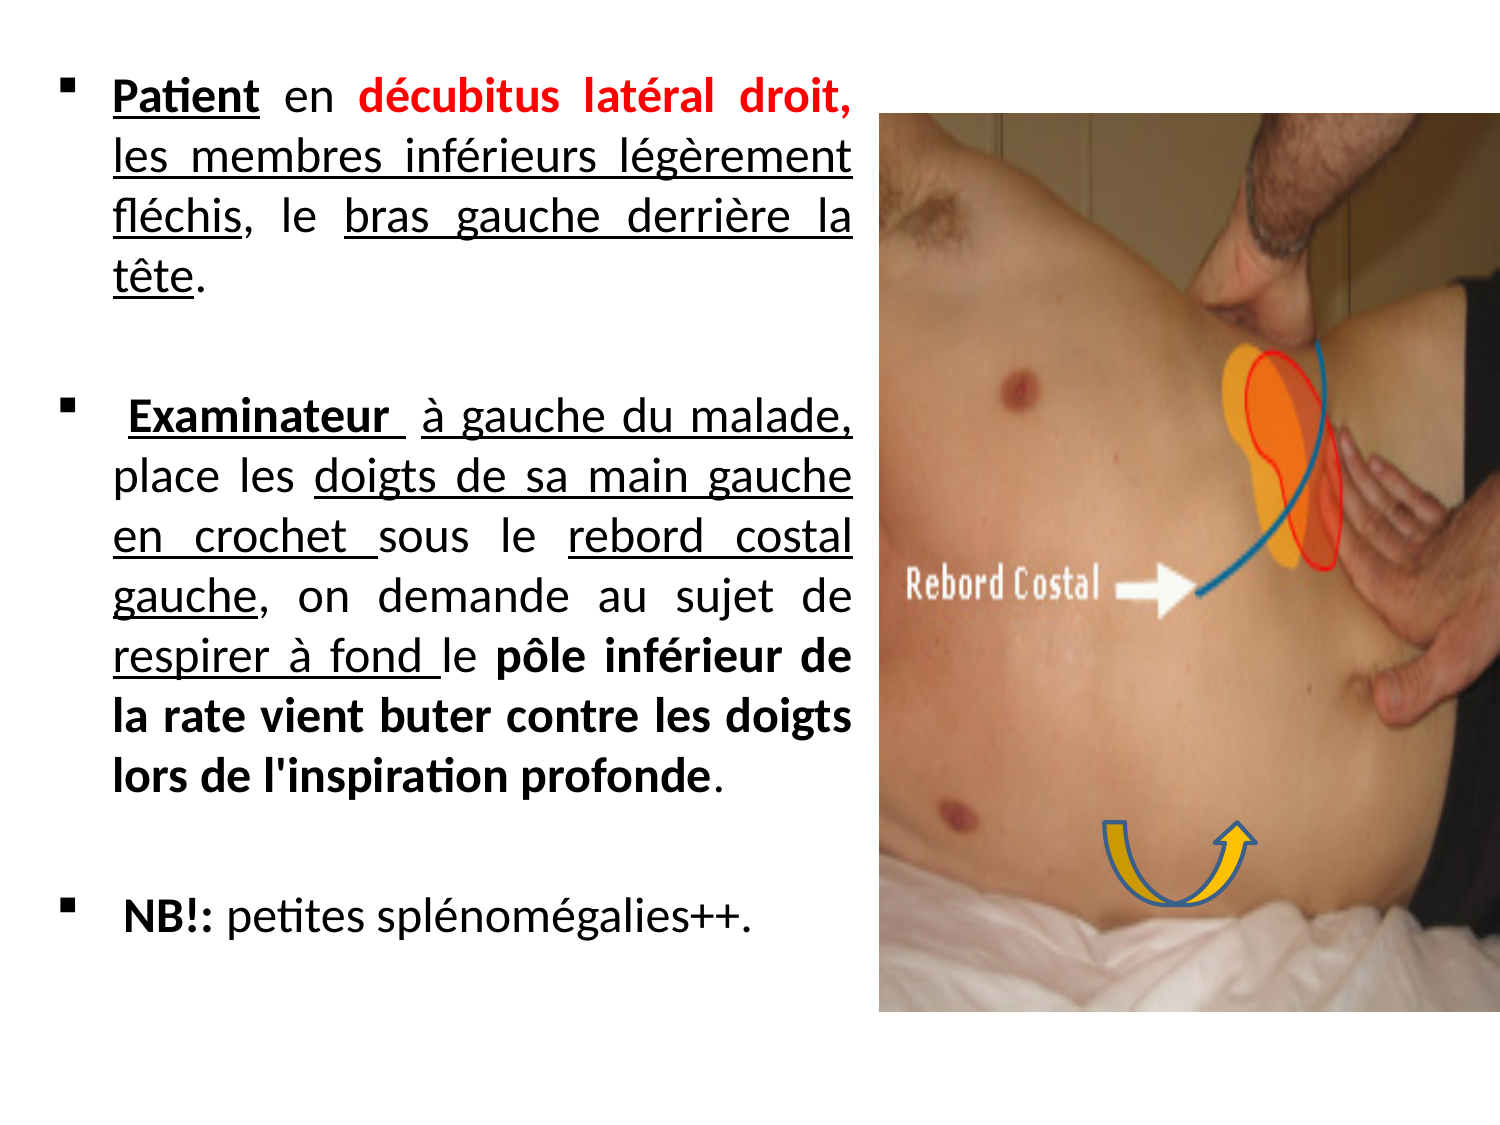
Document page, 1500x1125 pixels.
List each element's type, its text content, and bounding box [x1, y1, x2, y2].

picture [879, 113, 1500, 1012]
list Patient en décubitus latéral droit, les membres inférieurs légèrement fléchis, le bras gauche derrière la tête. Examinateur à gauche du malade, place les doigts de sa main gauche en crochet sous le rebord costal gauche, on demande au sujet de respirer à fond le pôle inférieur de la rate vient buter contre les doigts lors de l'inspiration profonde. NB!: petites splénomégalies++. [41, 54, 869, 1059]
